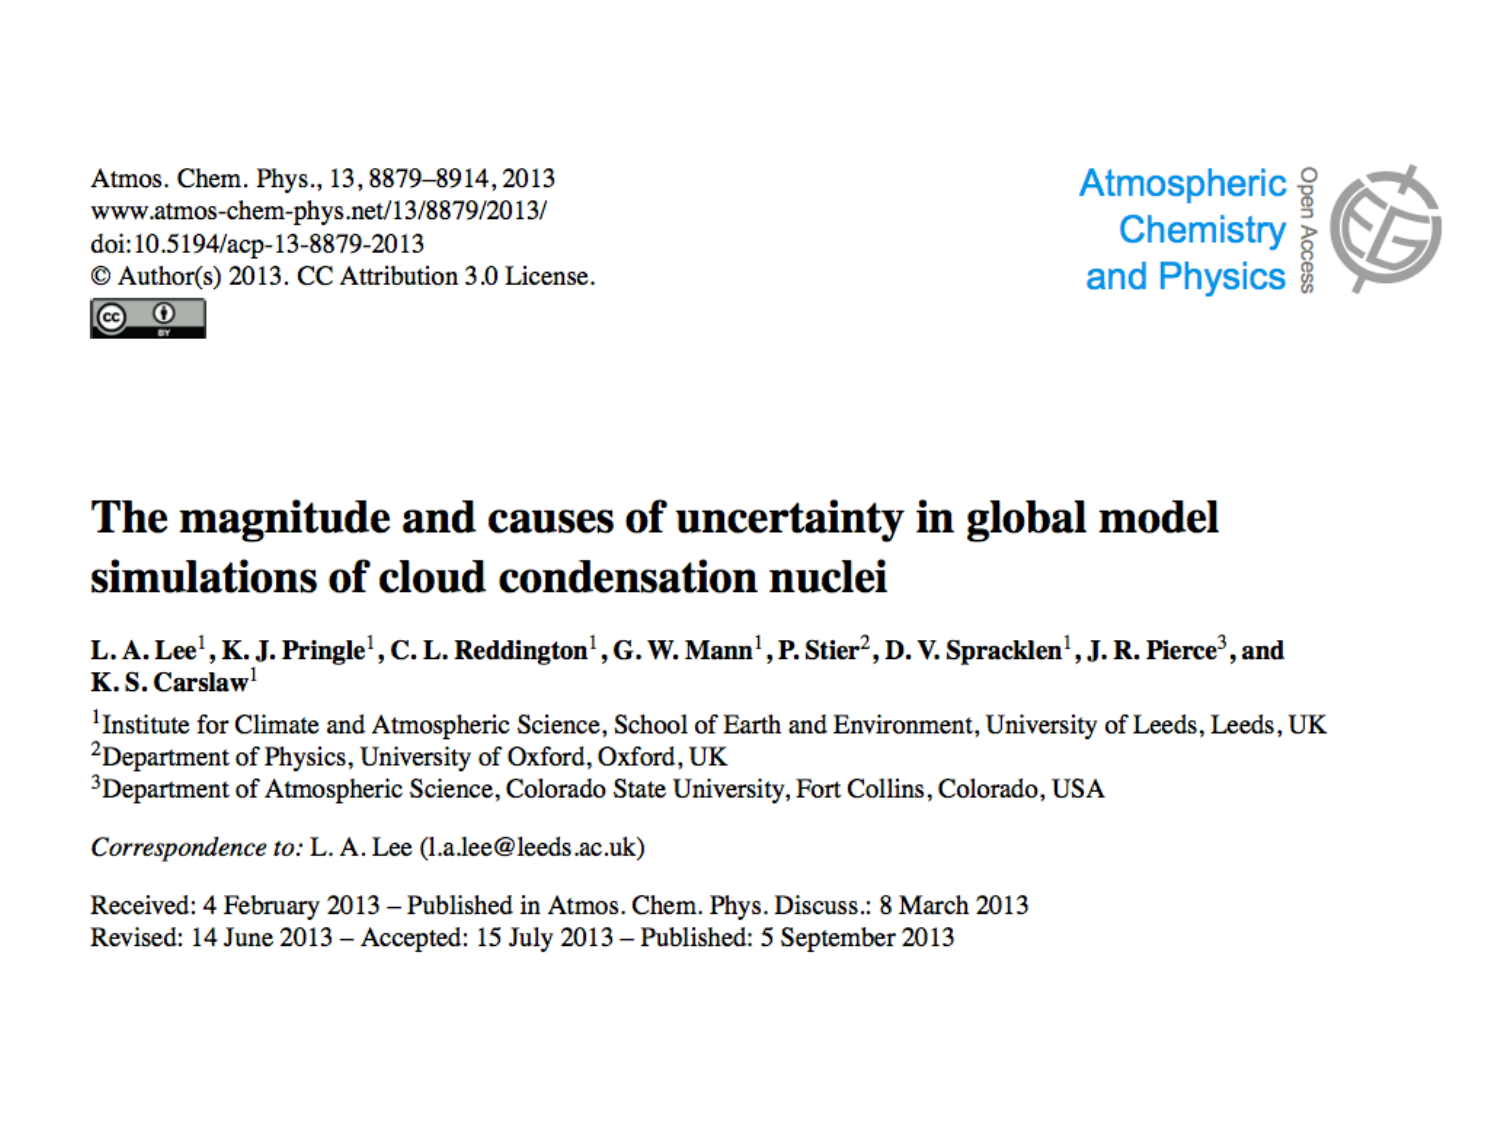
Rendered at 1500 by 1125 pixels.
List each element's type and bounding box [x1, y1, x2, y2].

picture [0, 135, 1500, 994]
